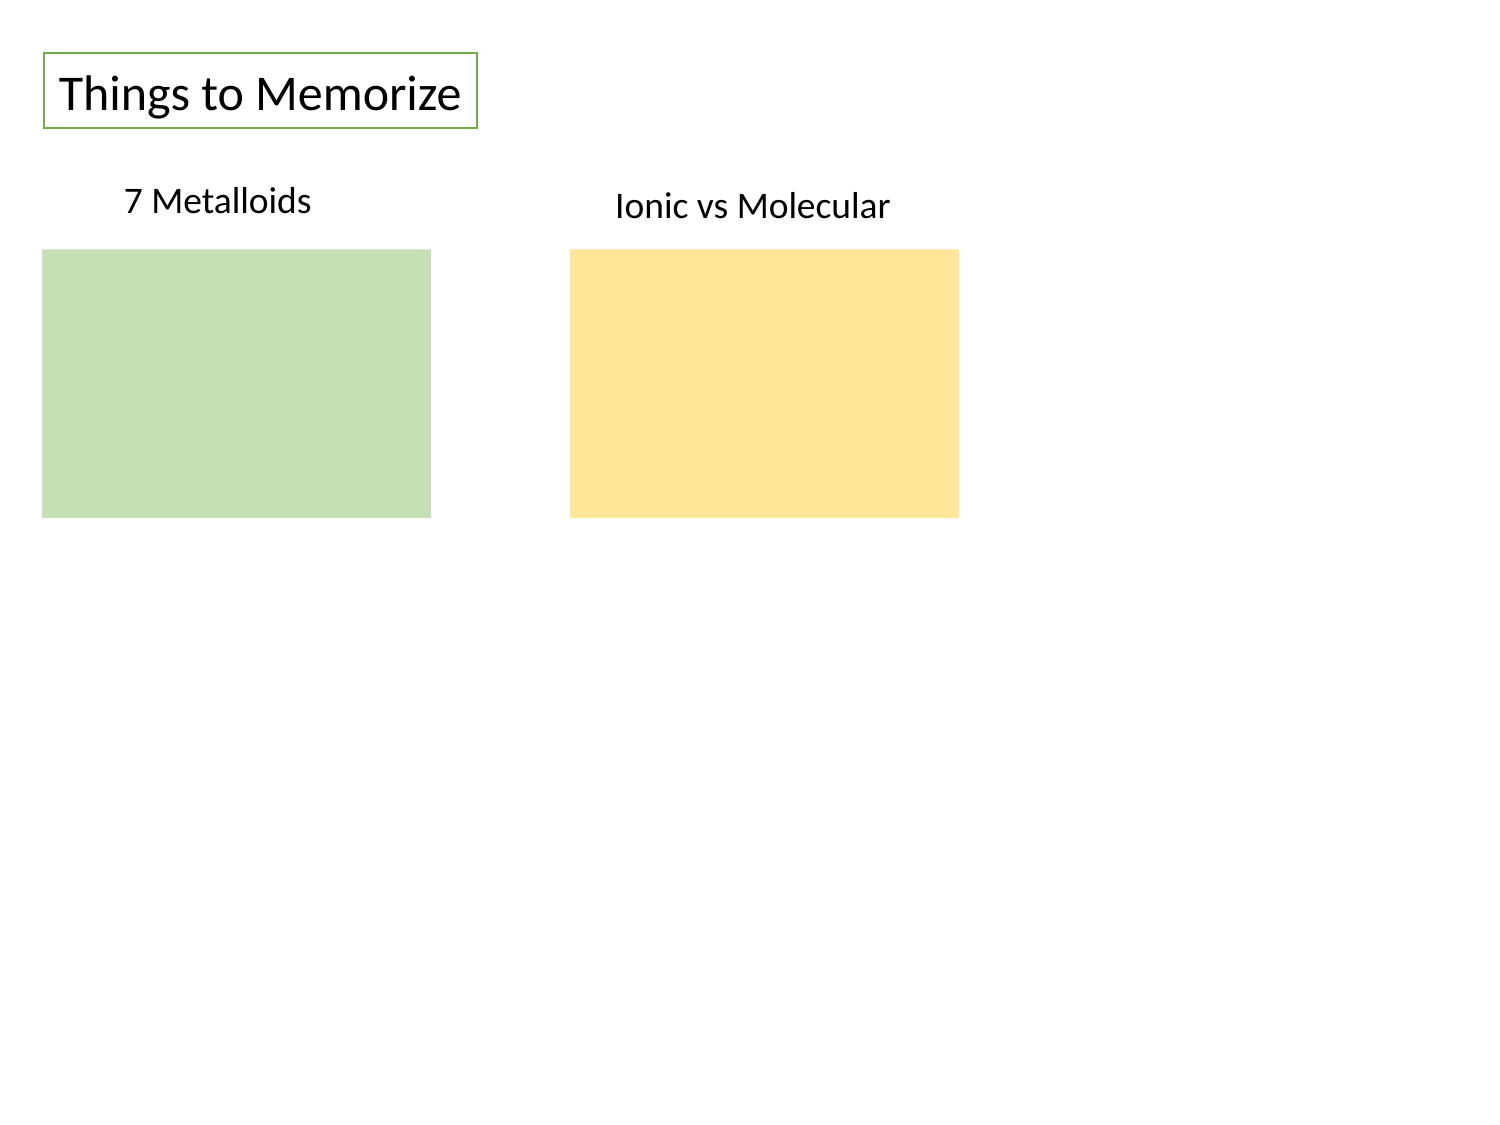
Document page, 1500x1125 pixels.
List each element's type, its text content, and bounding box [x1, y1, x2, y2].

text_box [570, 249, 960, 518]
text_box Things to Memorize [43, 52, 478, 129]
text_box Ionic vs Molecular [600, 173, 906, 234]
text_box [42, 249, 431, 518]
text_box 7 Metalloids [109, 169, 327, 229]
